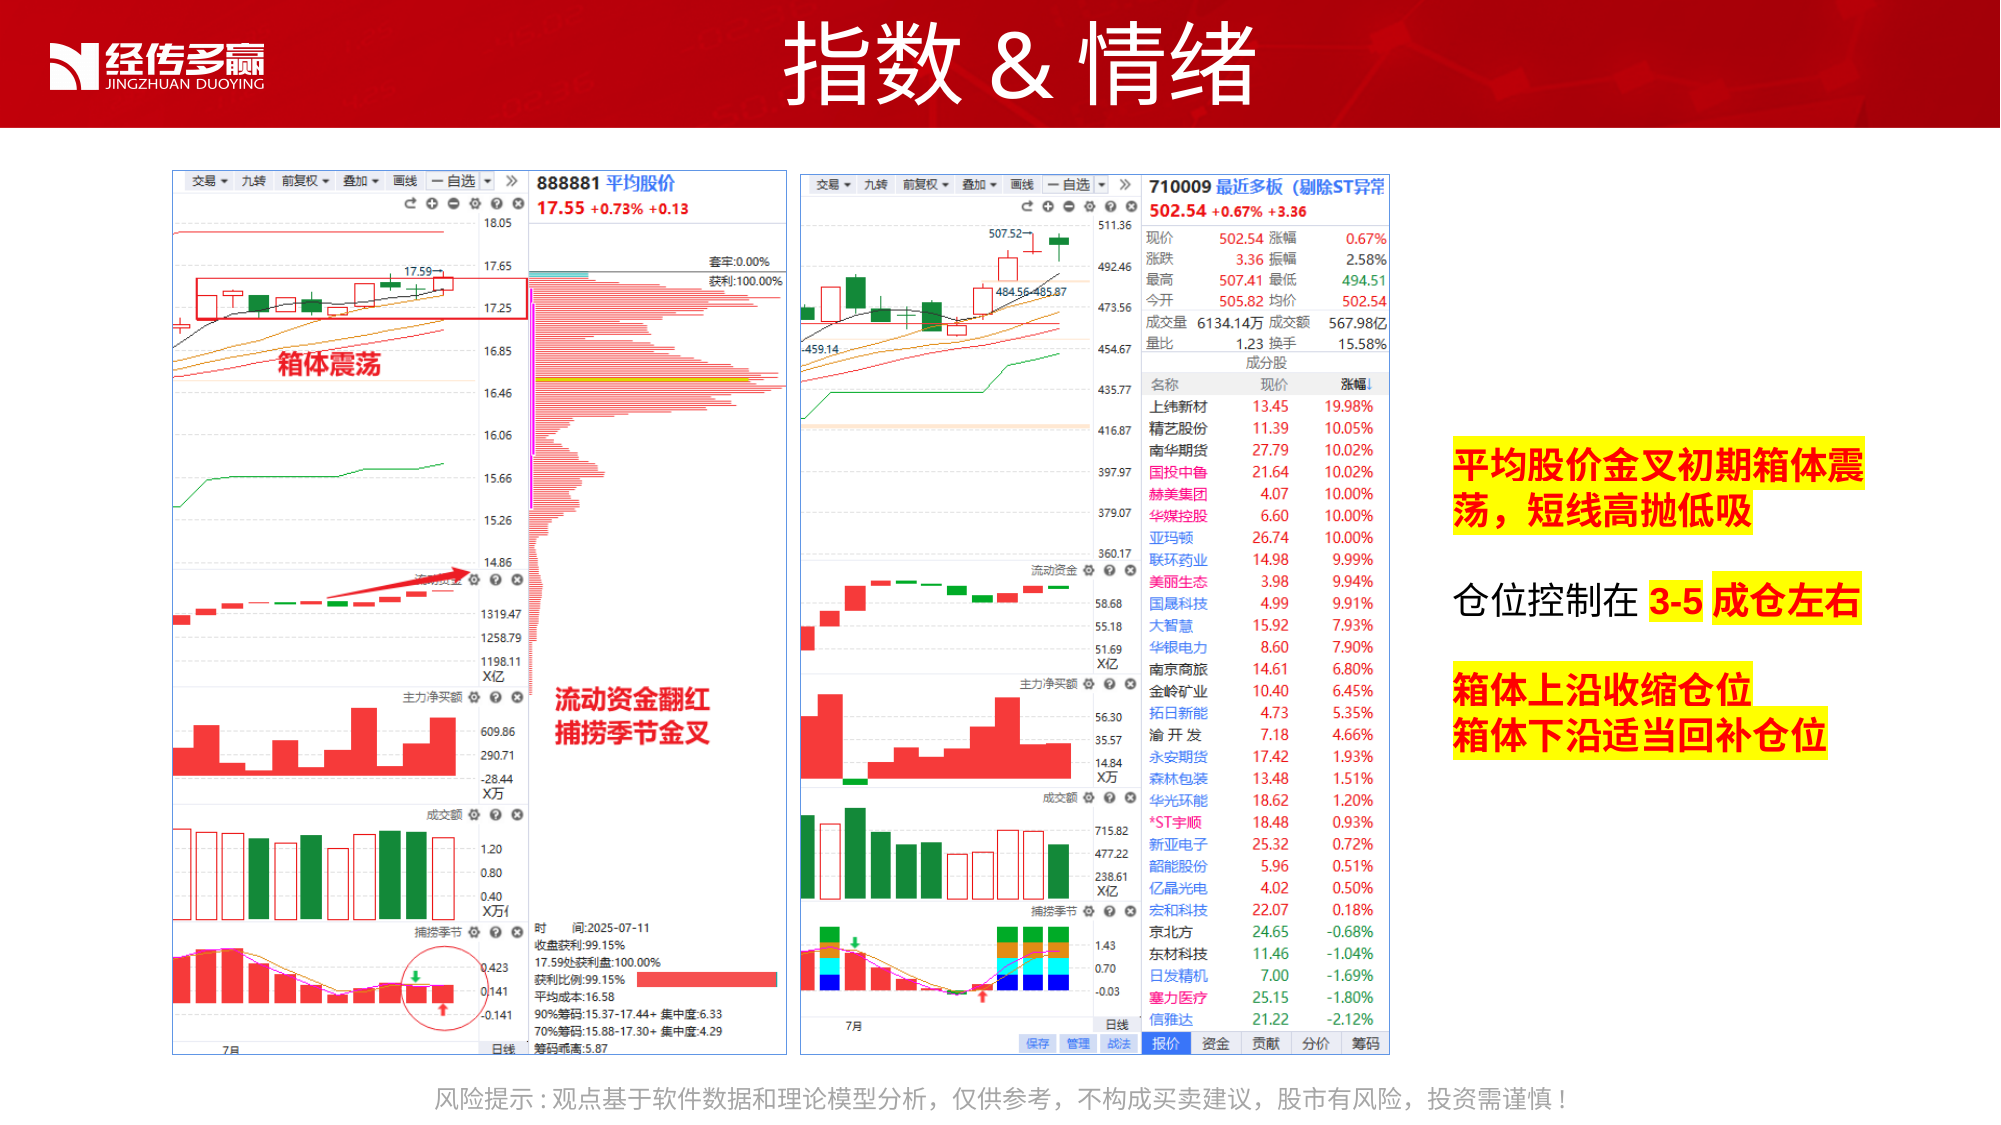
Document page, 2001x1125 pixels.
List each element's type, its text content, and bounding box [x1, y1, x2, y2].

picture [0, 0, 349, 127]
text_box 风险提示:观点基于软件数据和理论模型分析，仅供参考，不构成买卖建议，股市有风险，投资需谨慎! [0, 1076, 2000, 1122]
picture [172, 170, 787, 1055]
picture [1692, 0, 2000, 127]
picture [799, 174, 1390, 1055]
text_box 指数&情绪 [349, 0, 1692, 149]
text_box 平均股价金叉初期箱体震荡，短线高抛低吸 仓位控制在3-5成仓左右 箱体上沿收缩仓位 箱体下沿适当回补仓位 [1438, 434, 1912, 810]
